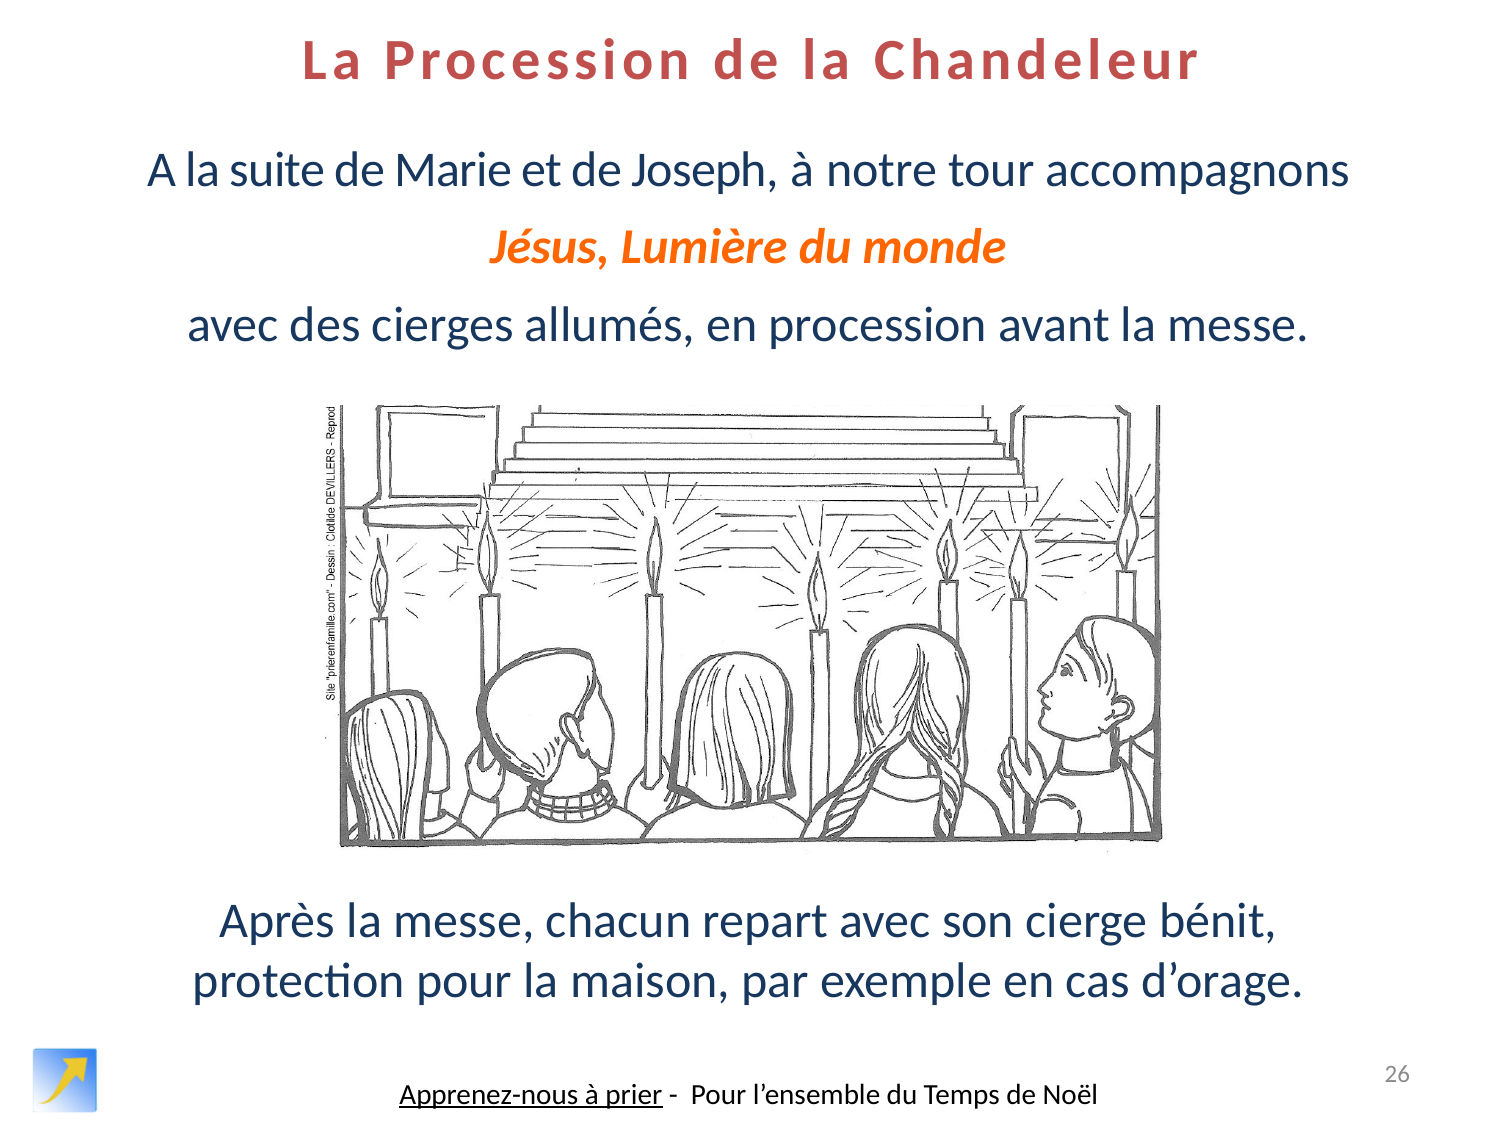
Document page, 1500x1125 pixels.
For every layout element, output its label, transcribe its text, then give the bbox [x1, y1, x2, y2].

text_box A la suite de Marie et de Joseph, à notre tour accompagnons Jésus, Lumière du monde avec des cierges allumés, en procession avant la messe. [22, 128, 1487, 360]
text_box La Procession de la Chandeleur [36, 13, 1467, 99]
text_box Apprenez-nous à prier - Pour l’ensemble du Temps de Noël [384, 1067, 1114, 1118]
slide_number 26 [1074, 1042, 1425, 1103]
picture [29, 1043, 101, 1116]
text_box Après la messe, chacun repart avec son cierge bénit, protection pour la maison, par exemple en cas d’orage. [72, 880, 1425, 1016]
picture [319, 405, 1184, 860]
